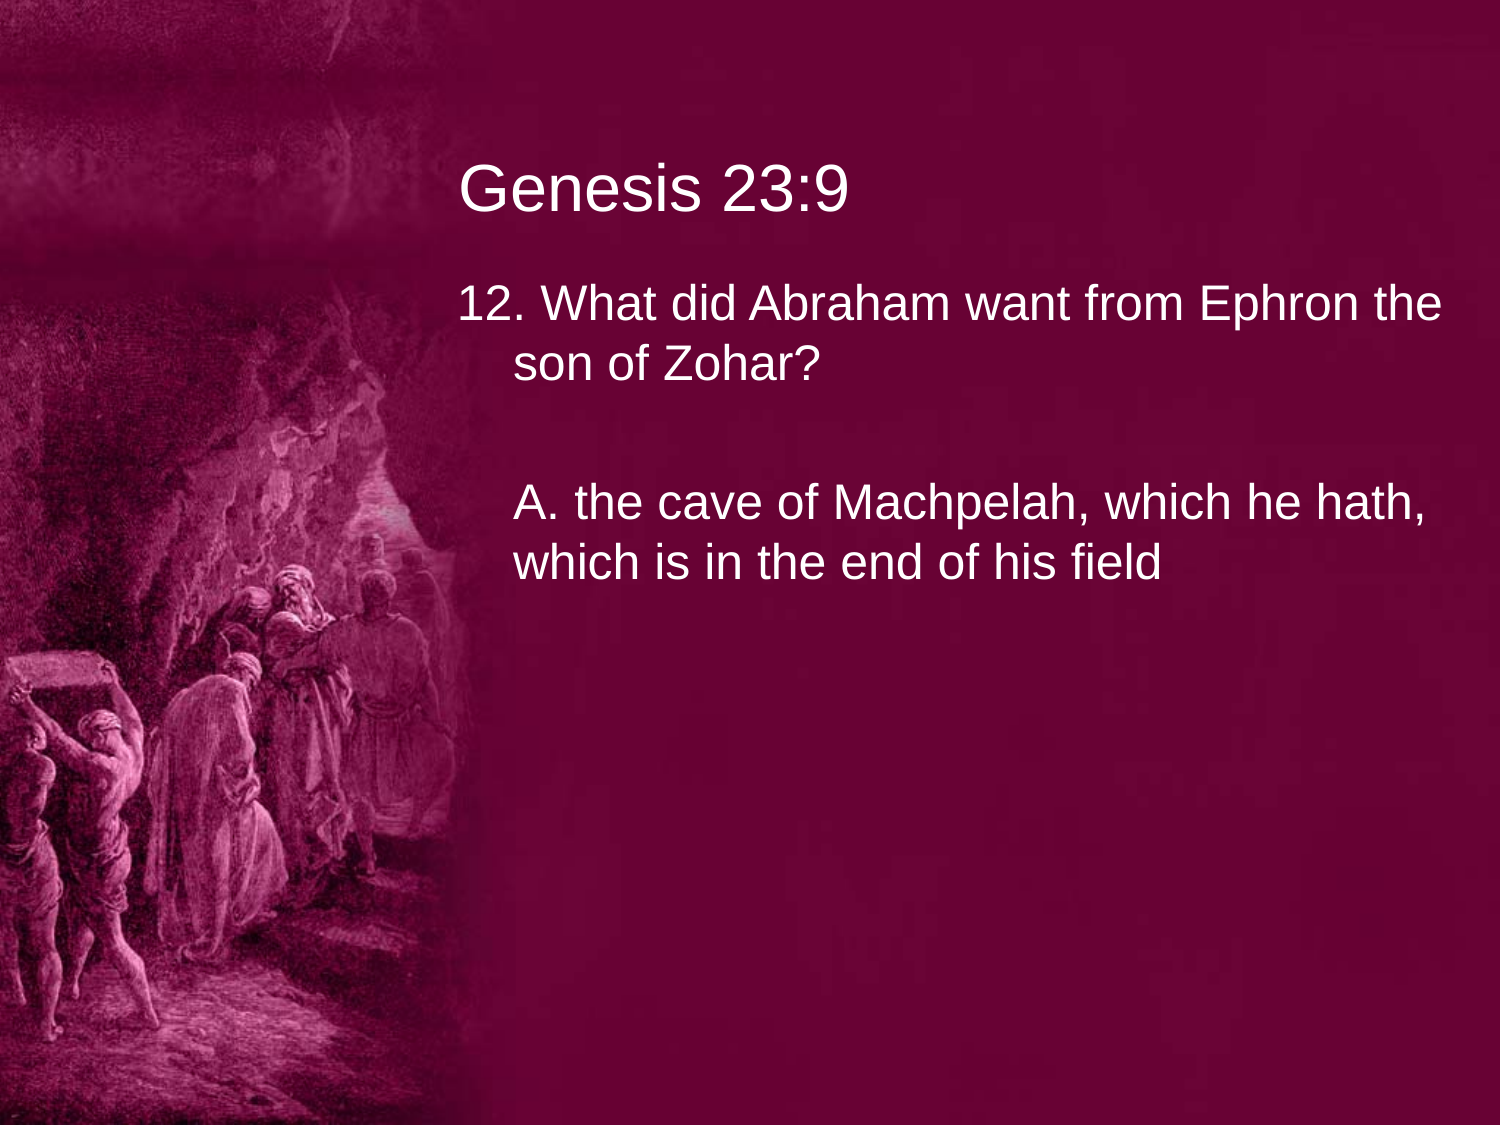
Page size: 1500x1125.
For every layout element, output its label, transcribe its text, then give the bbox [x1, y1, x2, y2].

list 12. What did Abraham want from Ephron the son of Zohar? A. the cave of Machpelah, which he hath, which is in the end of his field [441, 262, 1480, 1006]
picture [0, 0, 1500, 1125]
title Genesis 23:9 [443, 44, 1480, 233]
